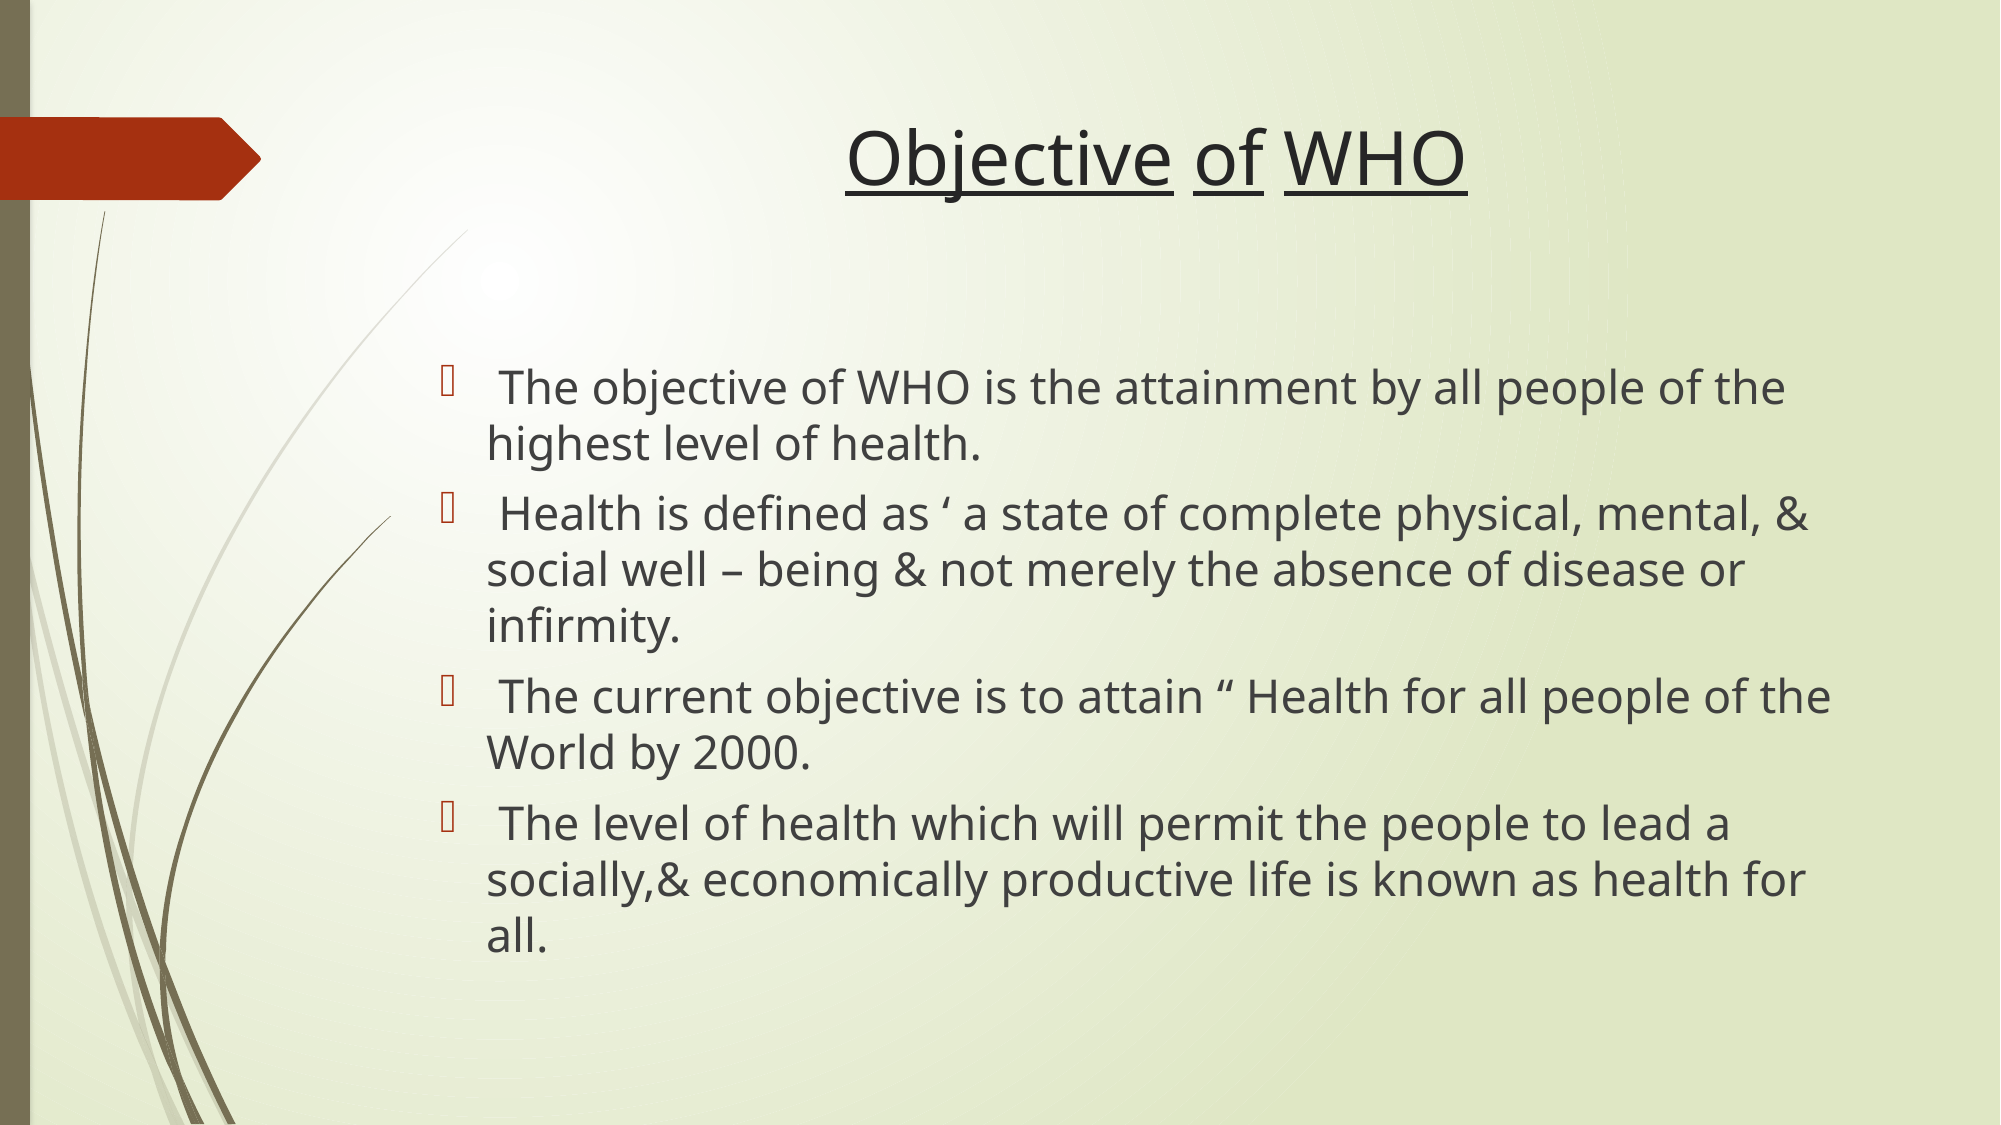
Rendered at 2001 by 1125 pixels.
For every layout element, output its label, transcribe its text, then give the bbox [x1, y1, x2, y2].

list The objective of WHO is the attainment by all people of the highest level of health. Health is defined as ‘ a state of complete physical, mental, & social well – being & not merely the absence of disease or infirmity. The current objective is to attain “ Health for all people of the World by 2000. The level of health which will permit the people to lead a socially,& economically productive life is known as health for all. [424, 350, 1888, 970]
title Objective of WHO [425, 102, 1888, 313]
